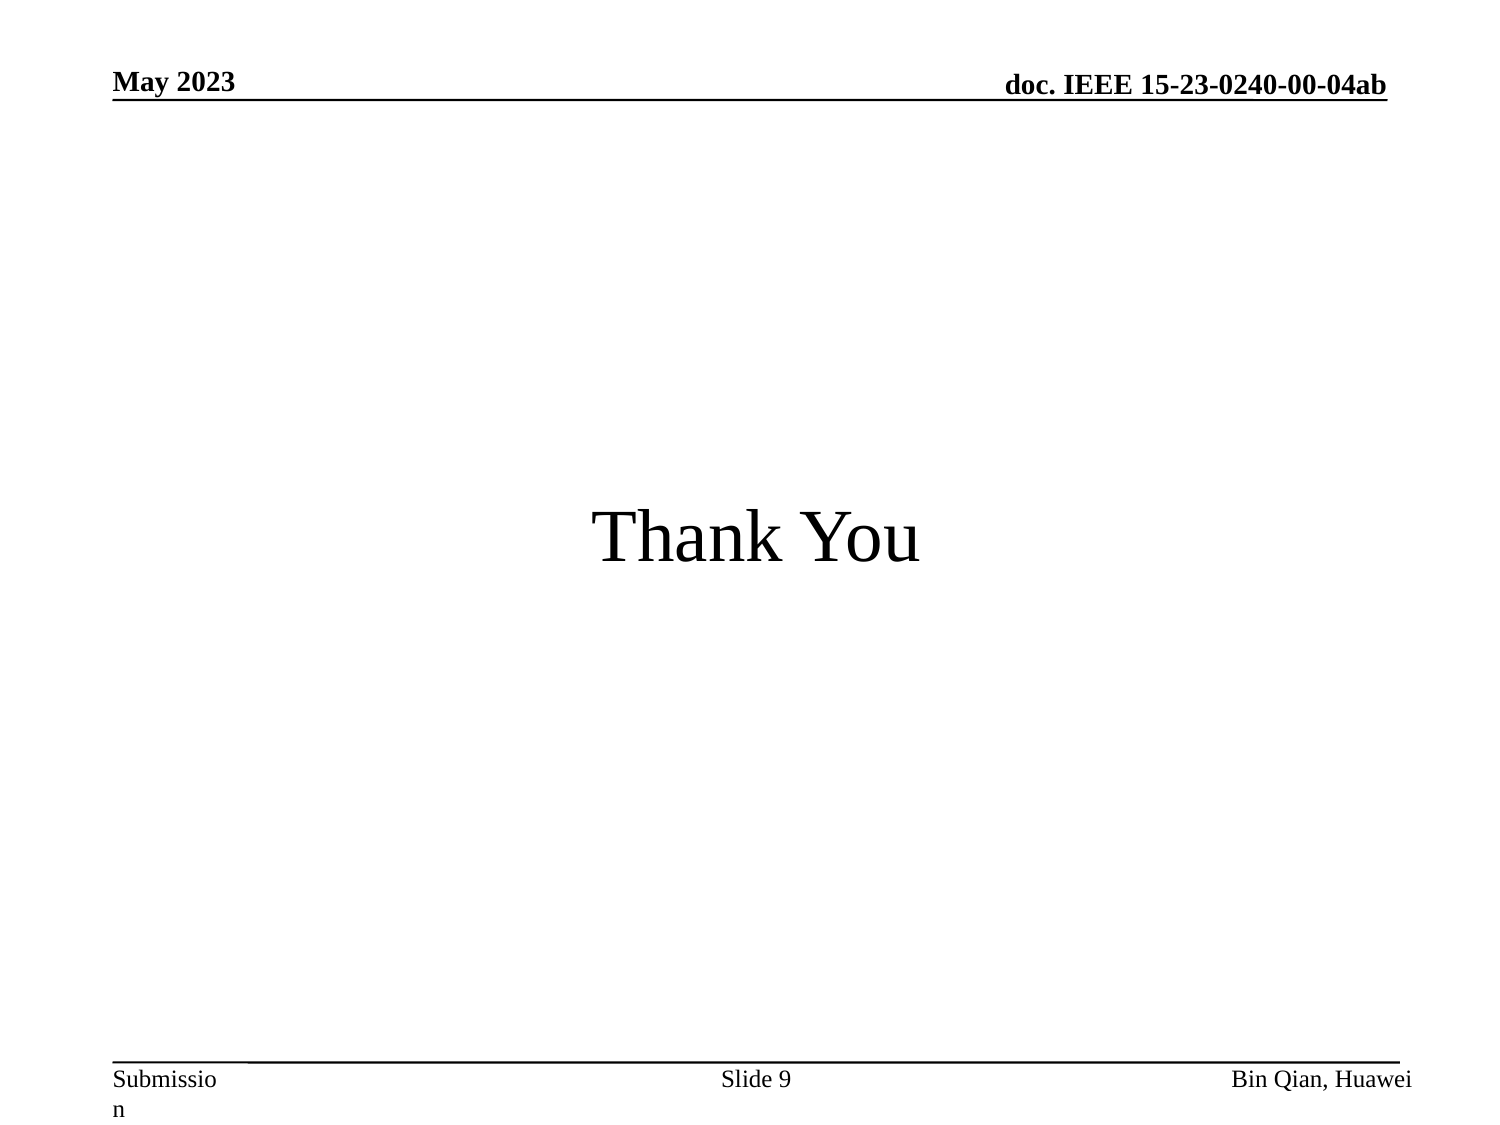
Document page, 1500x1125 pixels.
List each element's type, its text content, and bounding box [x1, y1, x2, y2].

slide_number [112, 62, 375, 98]
footer Bin Qian, Huawei [900, 1062, 1413, 1093]
slide_number Slide 9 [712, 1062, 800, 1093]
title Thank You [118, 444, 1394, 620]
